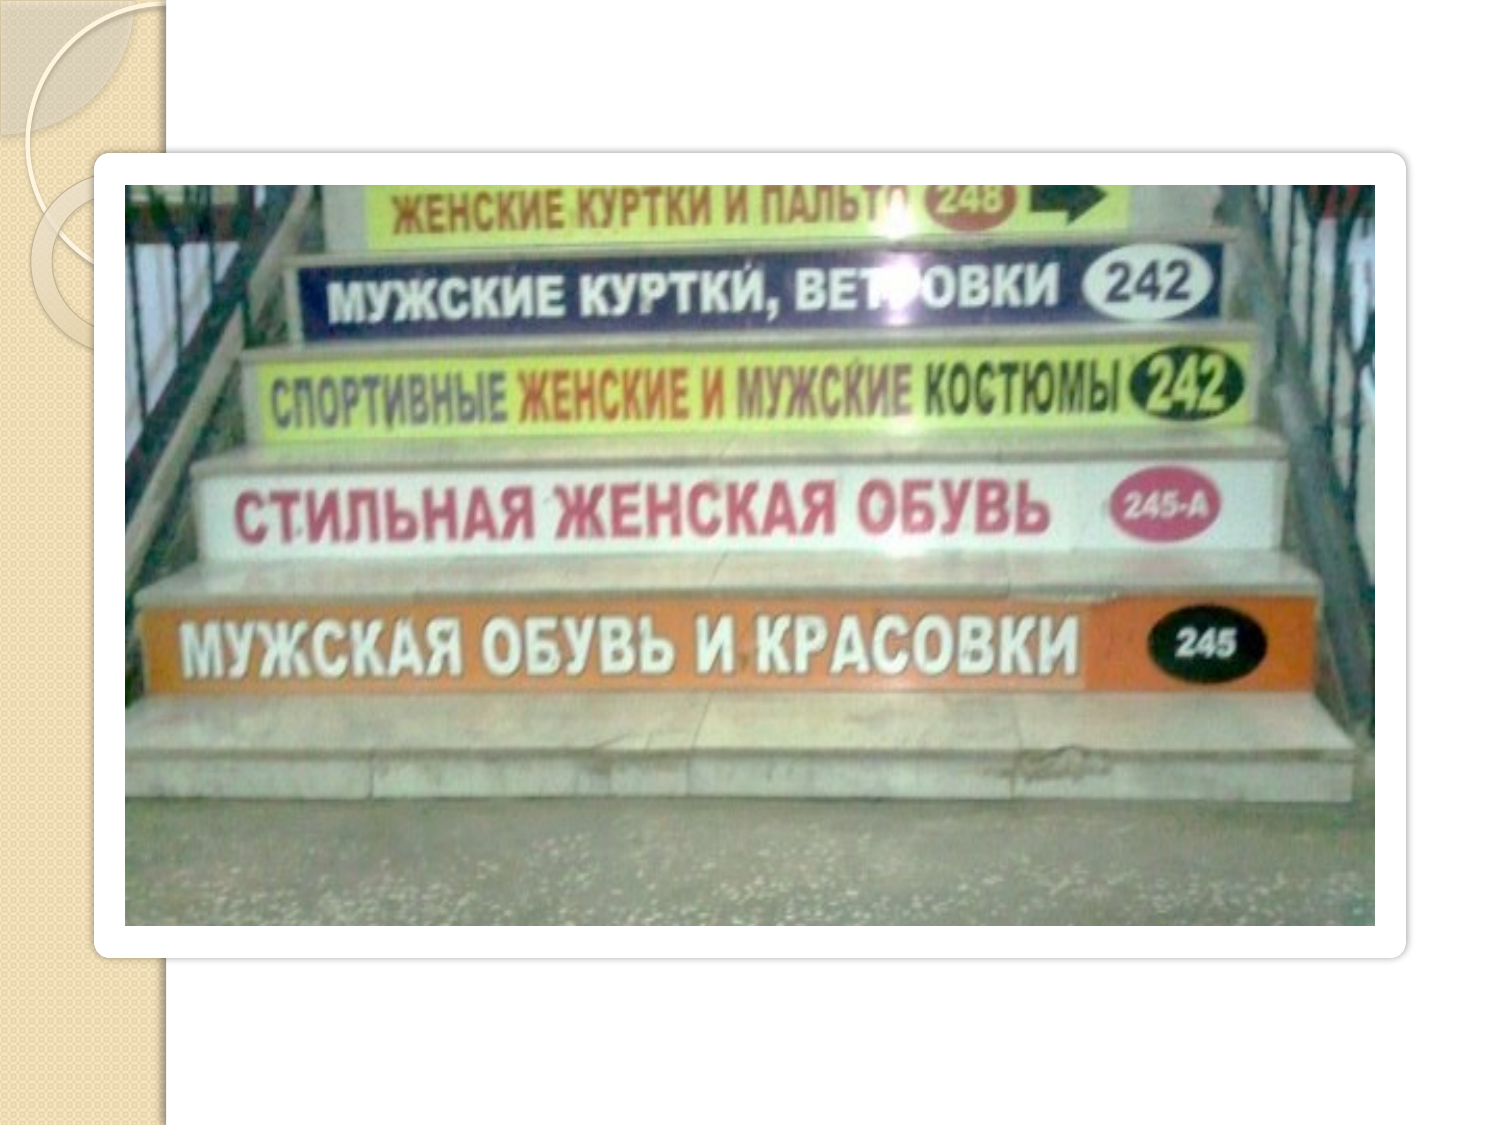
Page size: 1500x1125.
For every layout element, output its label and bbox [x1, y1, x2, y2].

list [124, 184, 1376, 927]
